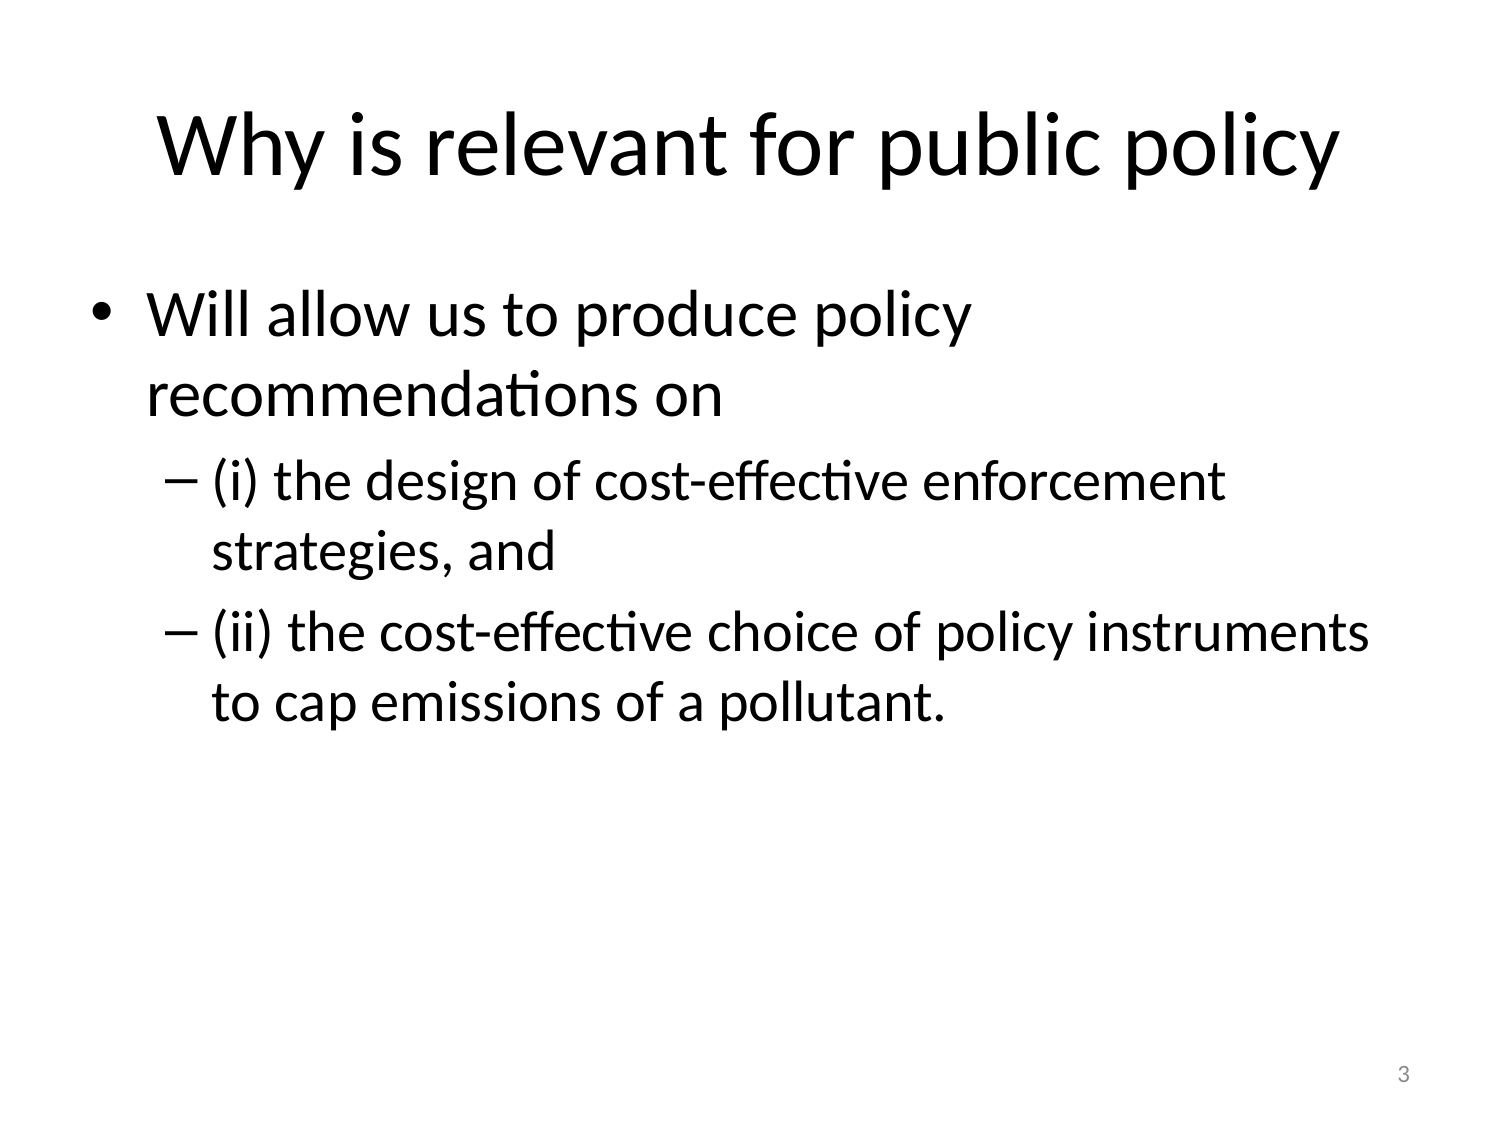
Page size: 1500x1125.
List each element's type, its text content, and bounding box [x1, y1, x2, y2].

list Will allow us to produce policy recommendations on (i) the design of cost-effective enforcement strategies, and (ii) the cost-effective choice of policy instruments to cap emissions of a pollutant. [75, 262, 1425, 1005]
title Why is relevant for public policy [75, 45, 1425, 233]
slide_number 3 [1074, 1042, 1425, 1103]
